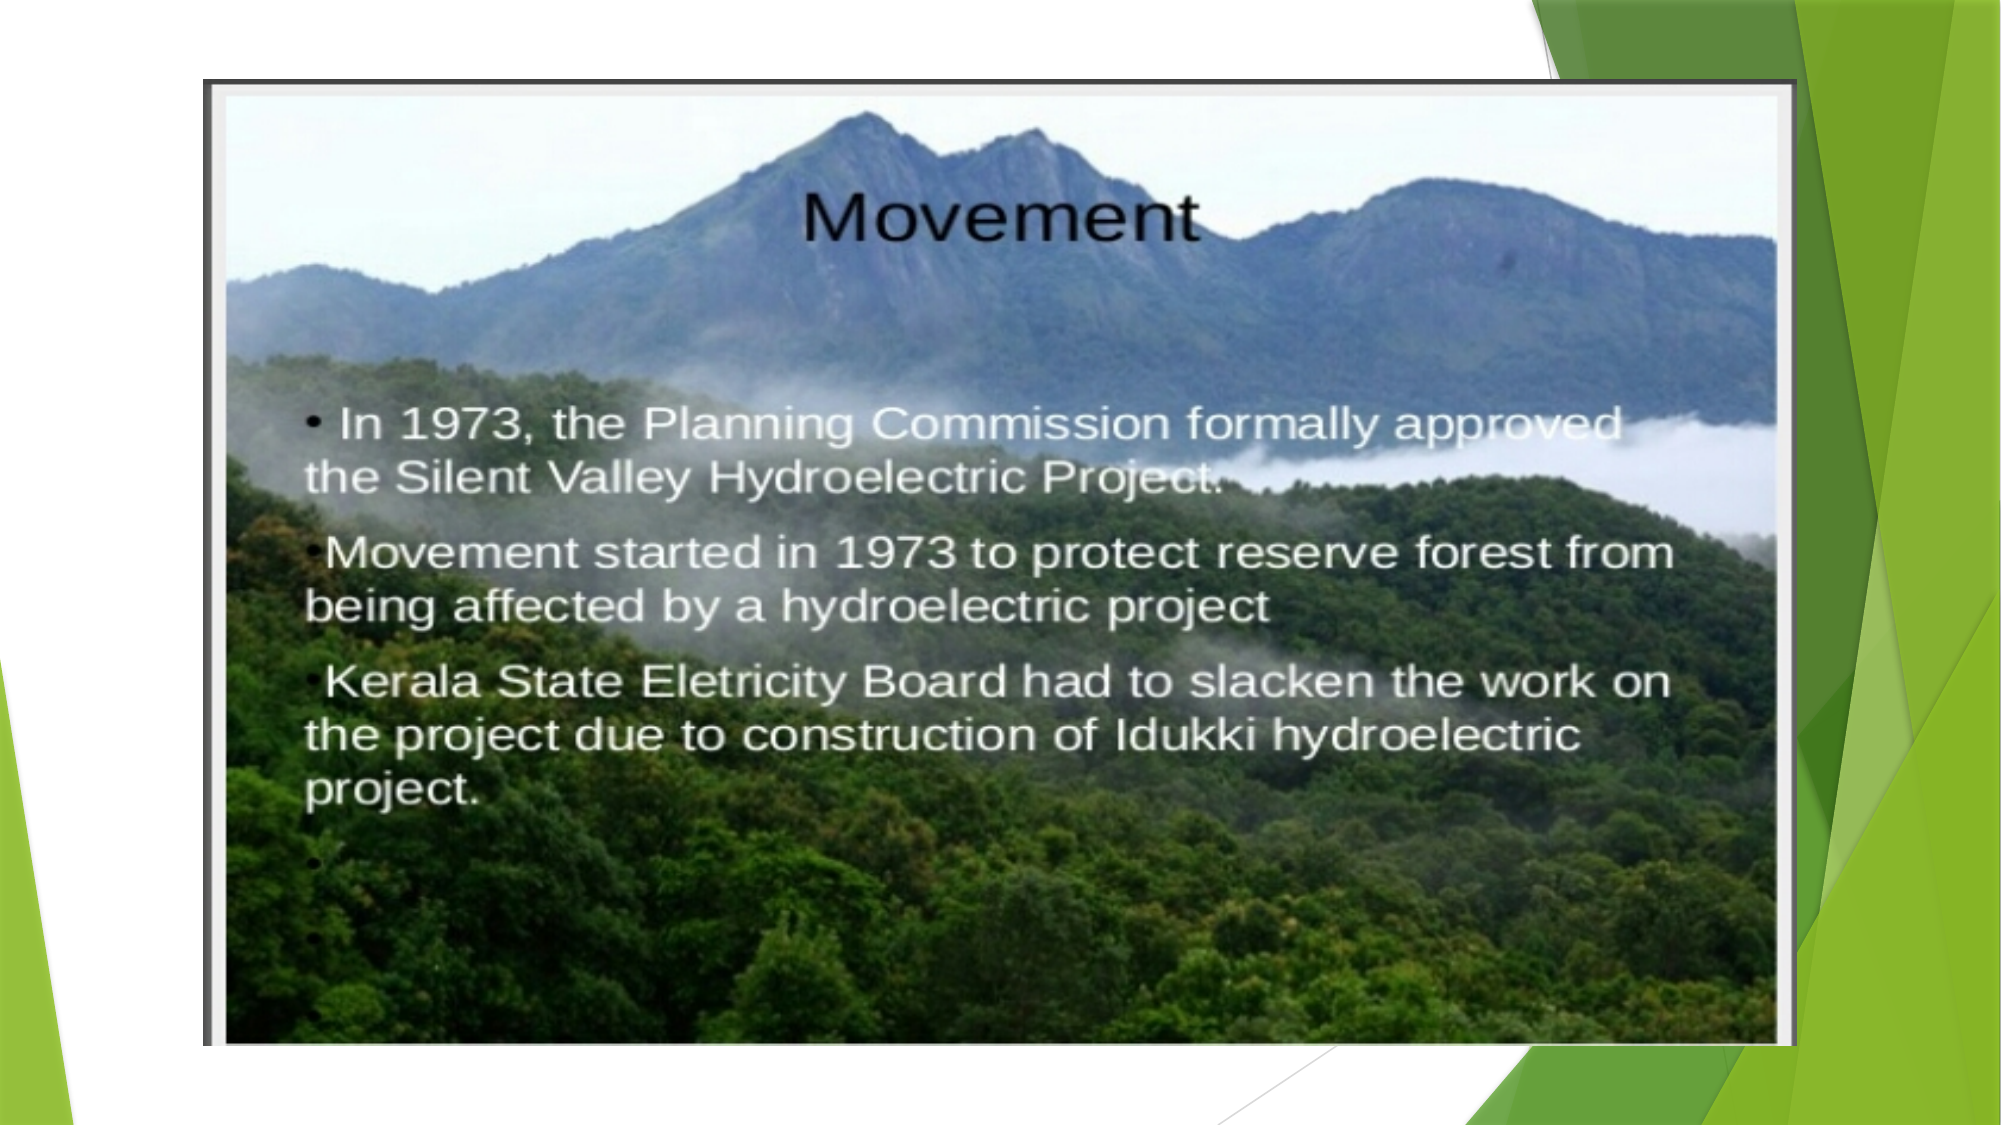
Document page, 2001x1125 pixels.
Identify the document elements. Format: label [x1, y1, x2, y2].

picture [202, 78, 1798, 1047]
